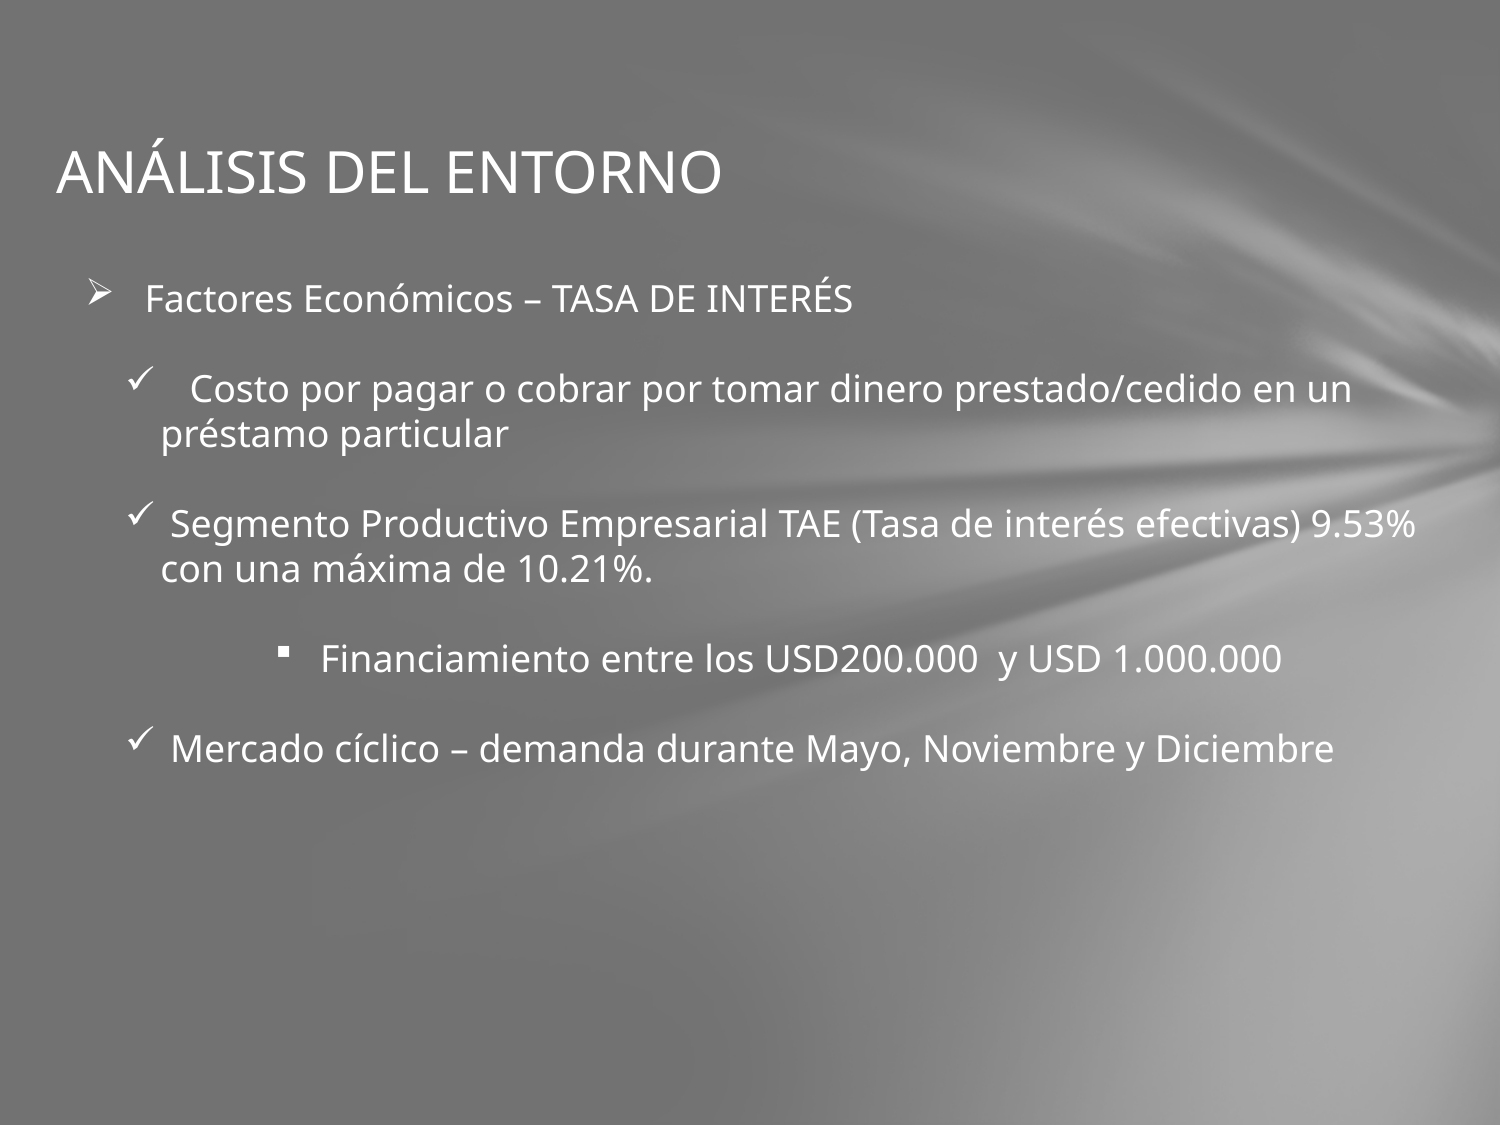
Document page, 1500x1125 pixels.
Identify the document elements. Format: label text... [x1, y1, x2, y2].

text_box Factores Económicos – TASA DE INTERÉS Costo por pagar o cobrar por tomar dinero prestado/cedido en un préstamo particular Segmento Productivo Empresarial TAE (Tasa de interés efectivas) 9.53% con una máxima de 10.21%. Financiamiento entre los USD200.000 y USD 1.000.000 Mercado cíclico – demanda durante Mayo, Noviembre y Diciembre [70, 267, 1500, 777]
list [0, 196, 1442, 1012]
title ANÁLISIS DEL ENTORNO [41, 37, 1480, 213]
